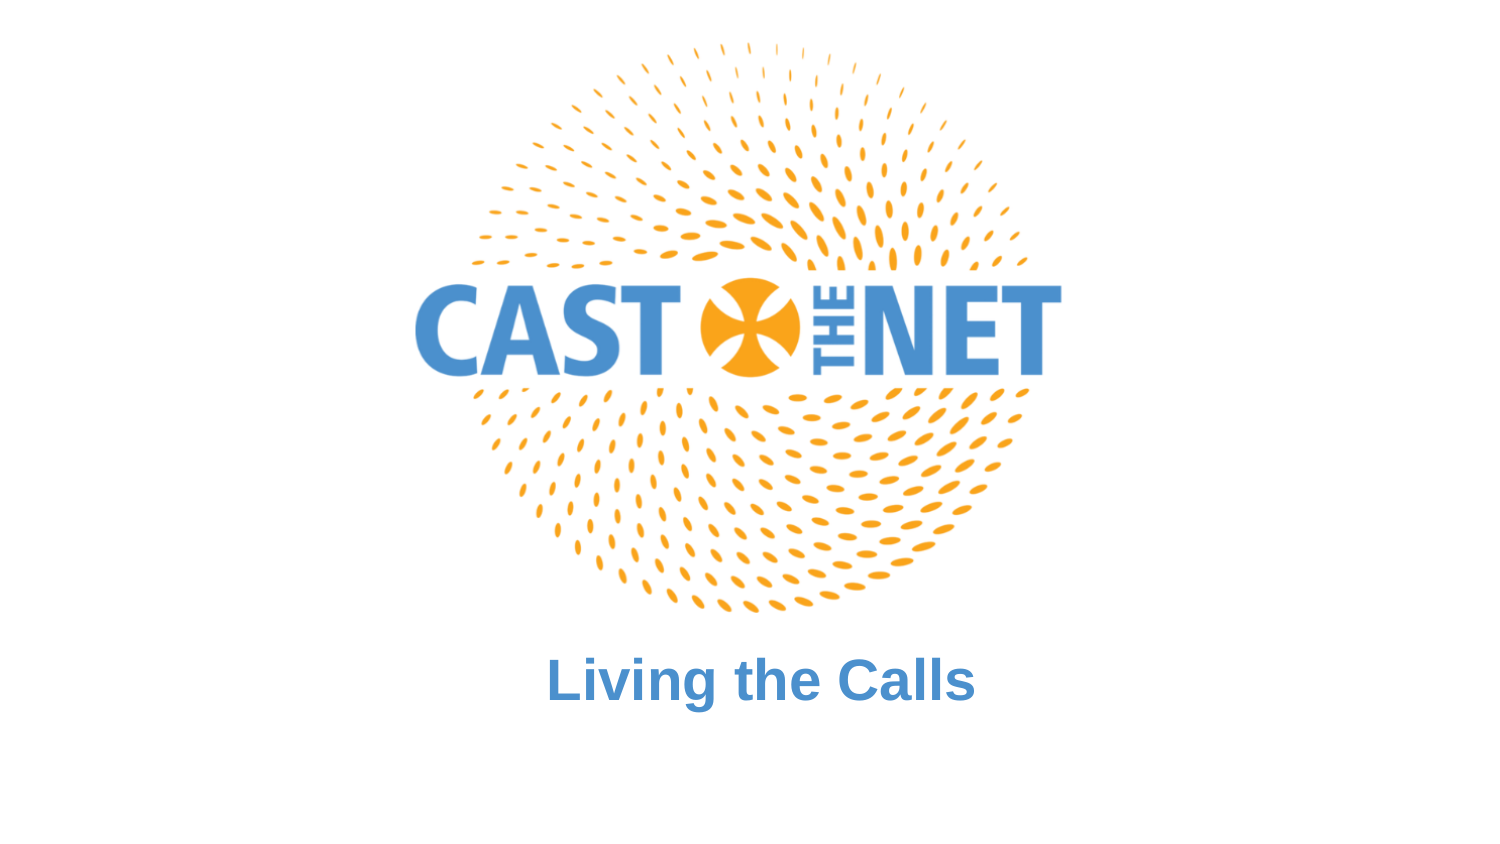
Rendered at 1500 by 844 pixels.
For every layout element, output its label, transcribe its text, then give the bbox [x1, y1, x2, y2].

picture [360, 27, 1117, 633]
subtitle Living the Calls [63, 632, 1462, 763]
